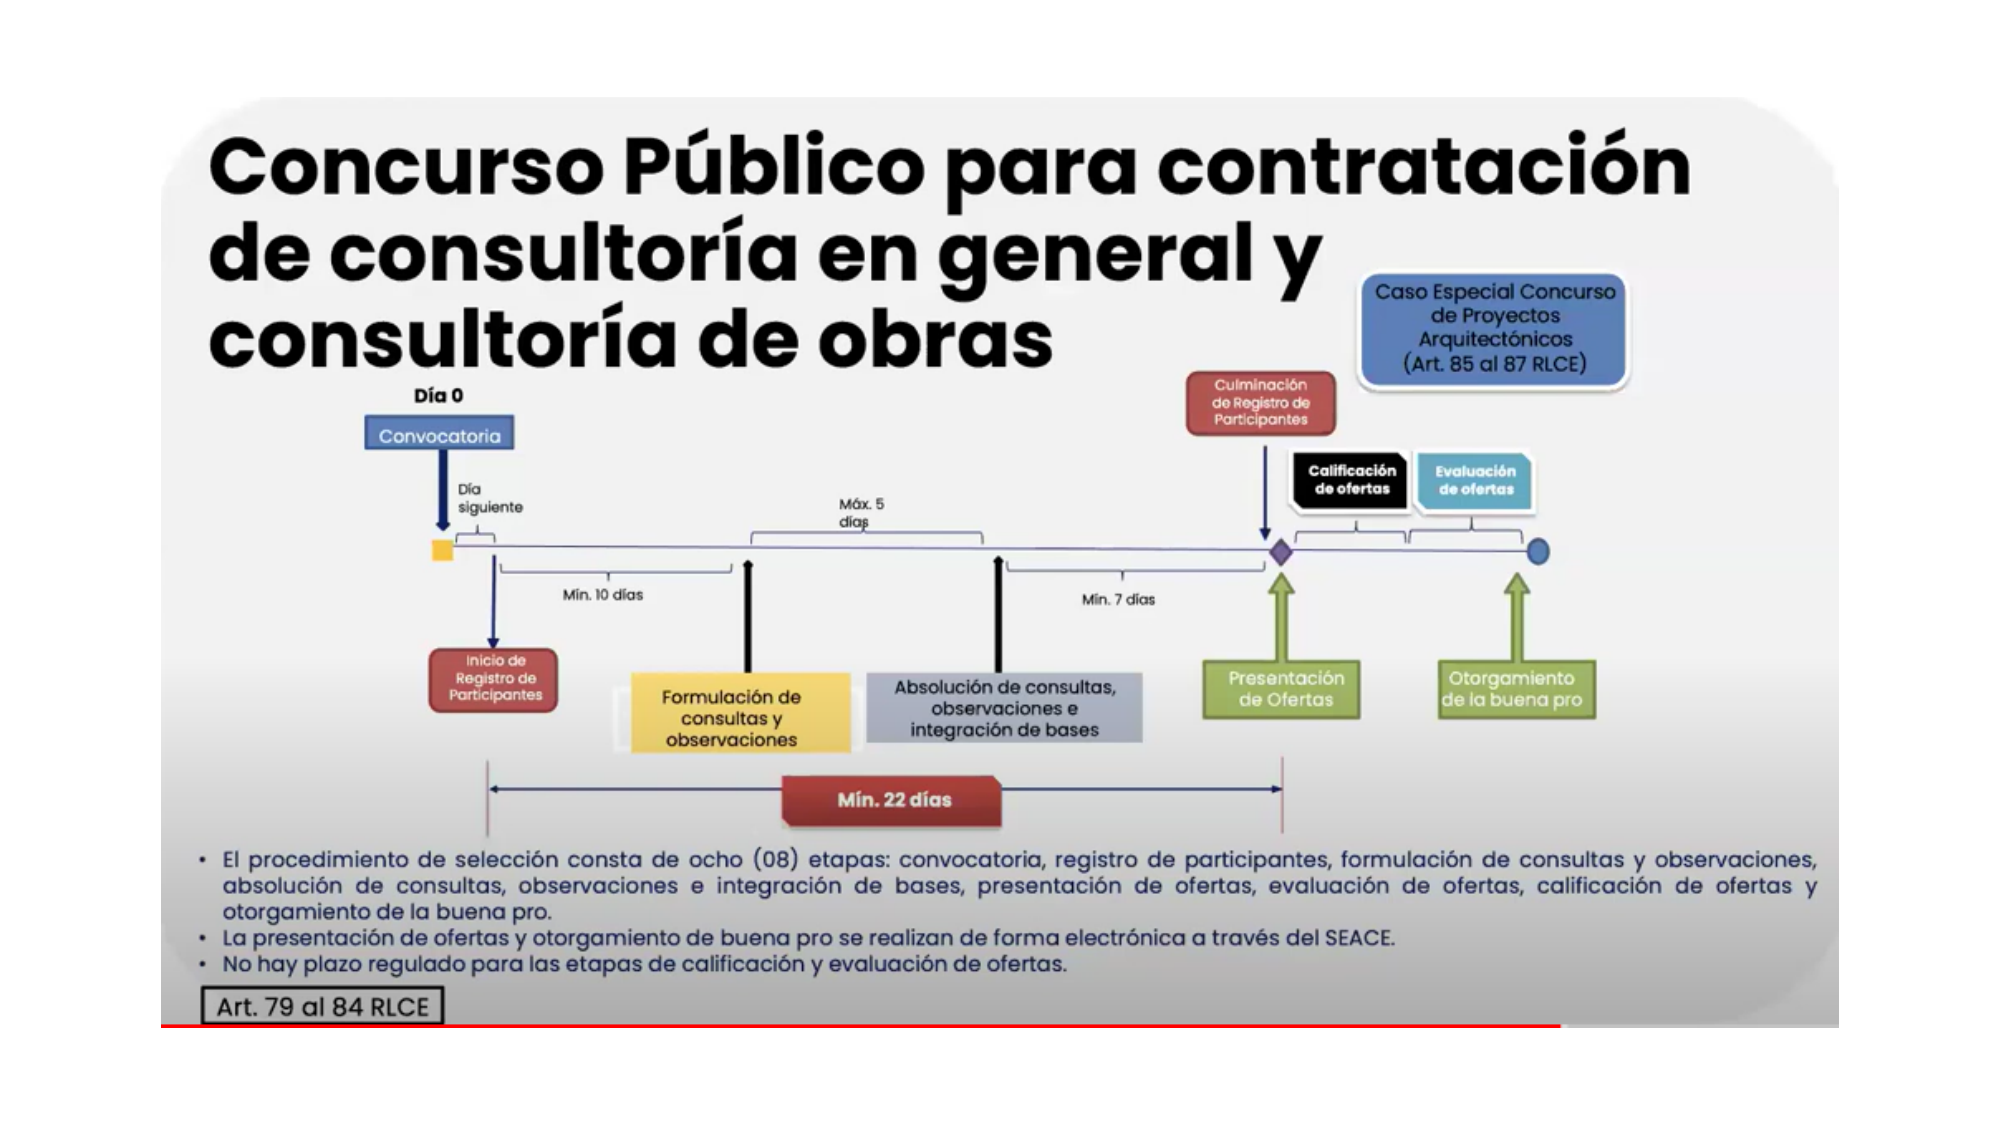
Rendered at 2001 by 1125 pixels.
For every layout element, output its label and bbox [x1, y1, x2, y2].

picture [161, 97, 1839, 1028]
